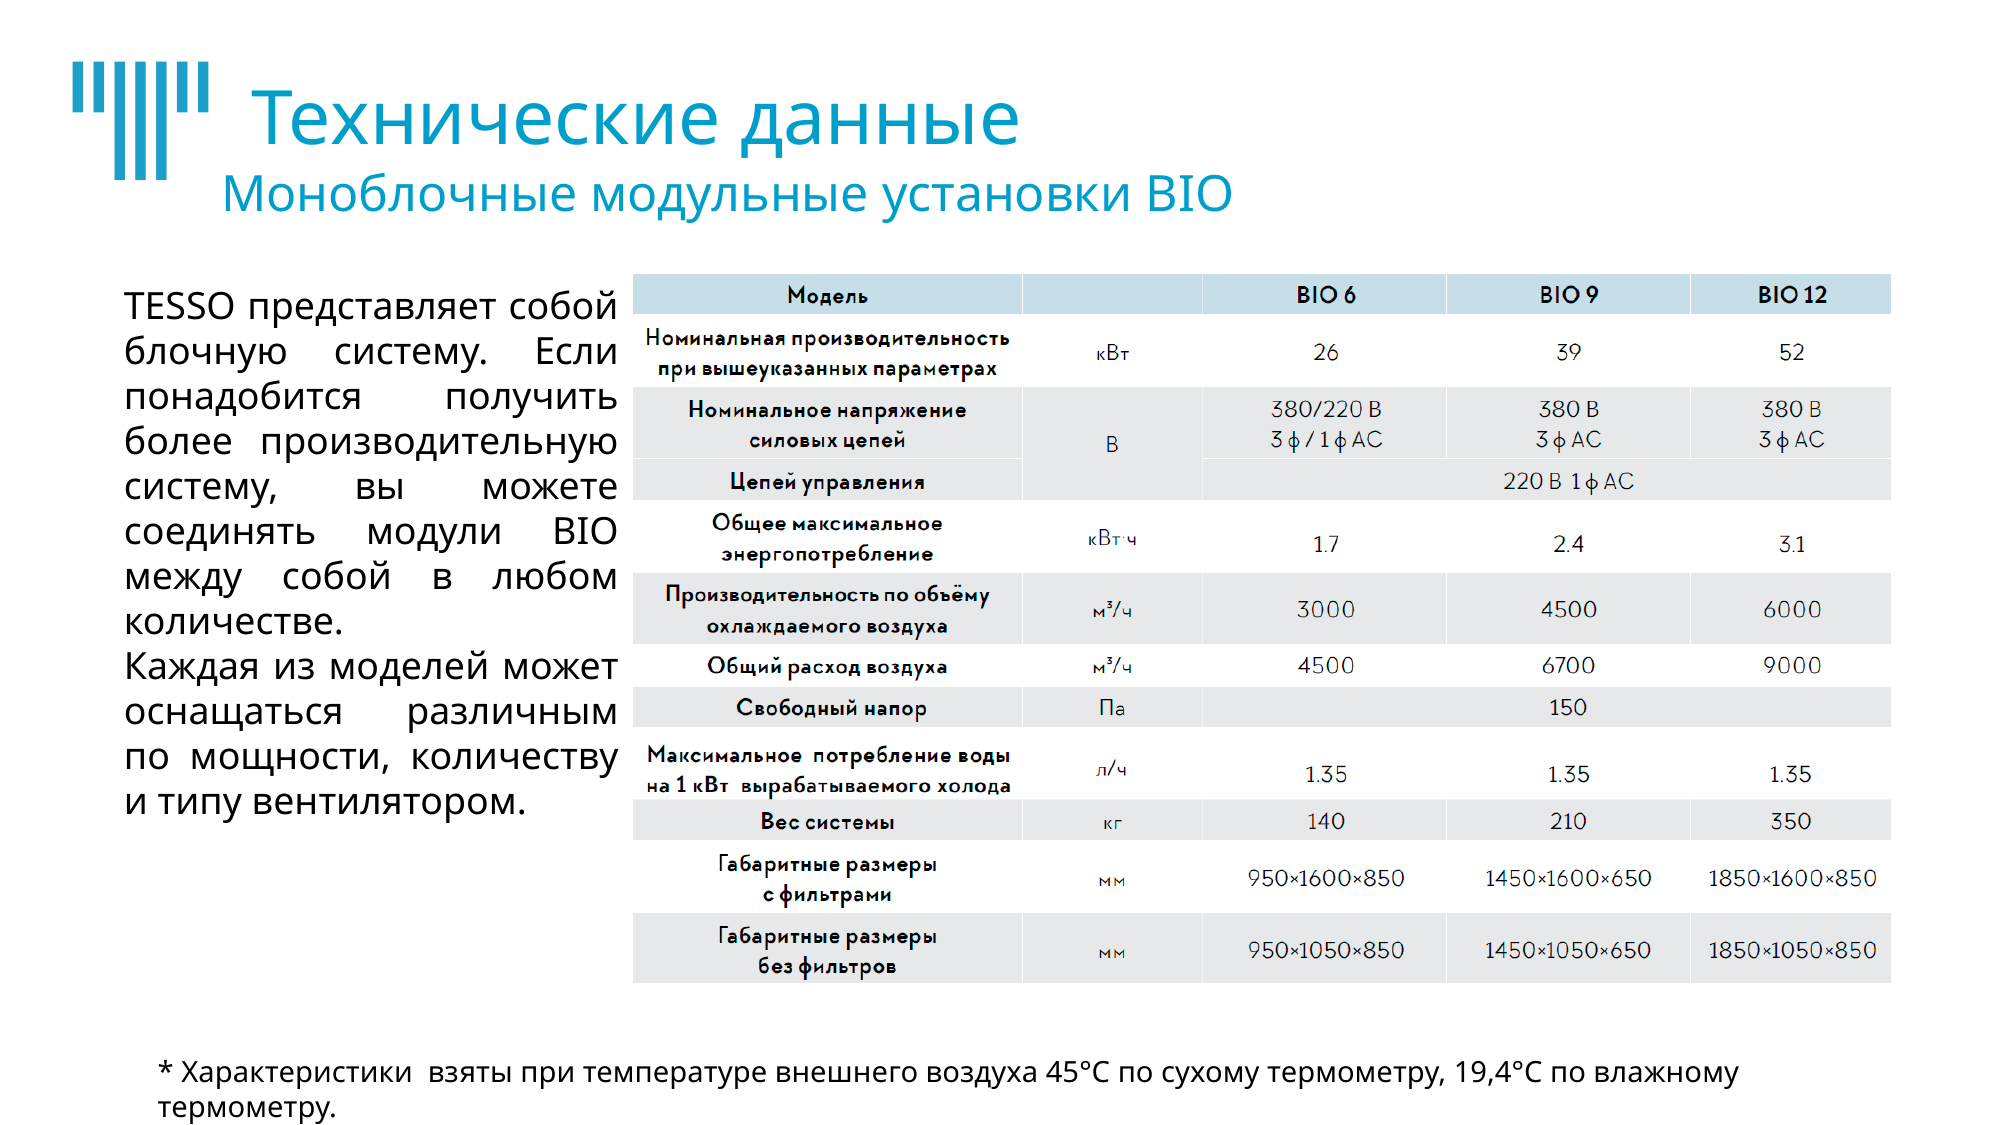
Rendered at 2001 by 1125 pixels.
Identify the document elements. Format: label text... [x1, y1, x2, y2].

picture [72, 61, 209, 181]
text_box TESSO представляет собой блочную систему. Если понадобится получить более производительную систему, вы можете соединять модули BIO между собой в любом количестве. Каждая из моделей может оснащаться различным по мощности, количеству и типу вентилятором. [109, 274, 633, 830]
picture [633, 274, 1891, 983]
title Технические данные [236, 59, 1891, 182]
text_box Моноблочные модульные установки BIO [206, 153, 1250, 229]
text_box * Характеристики взяты при температуре внешнего воздуха 45°C по сухому термометру, 19,4°С по влажному термометру. [142, 1046, 1858, 1125]
